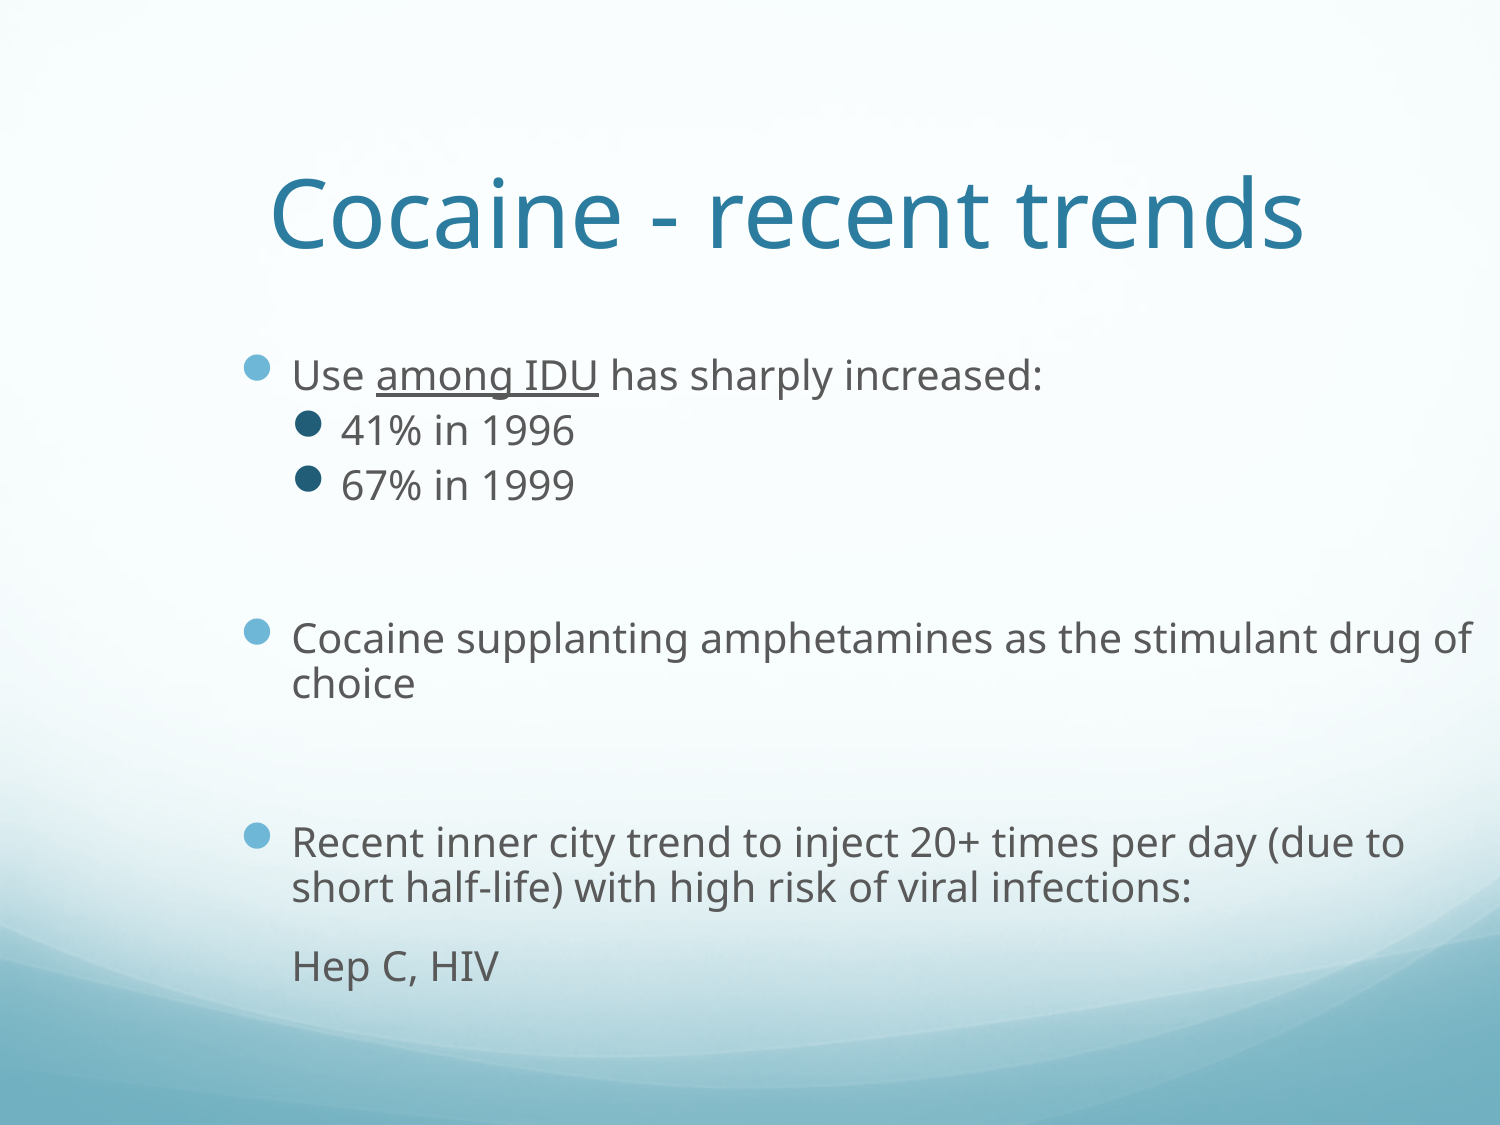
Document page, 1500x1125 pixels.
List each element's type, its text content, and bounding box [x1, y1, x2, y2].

title Cocaine - recent trends [150, 87, 1425, 275]
list Use among IDU has sharply increased: 41% in 1996 67% in 1999 Cocaine supplanting amphetamines as the stimulant drug of choice Recent inner city trend to inject 20+ times per day (due to short half-life) with high risk of viral infections: Hep C, HIV [225, 262, 1500, 1000]
